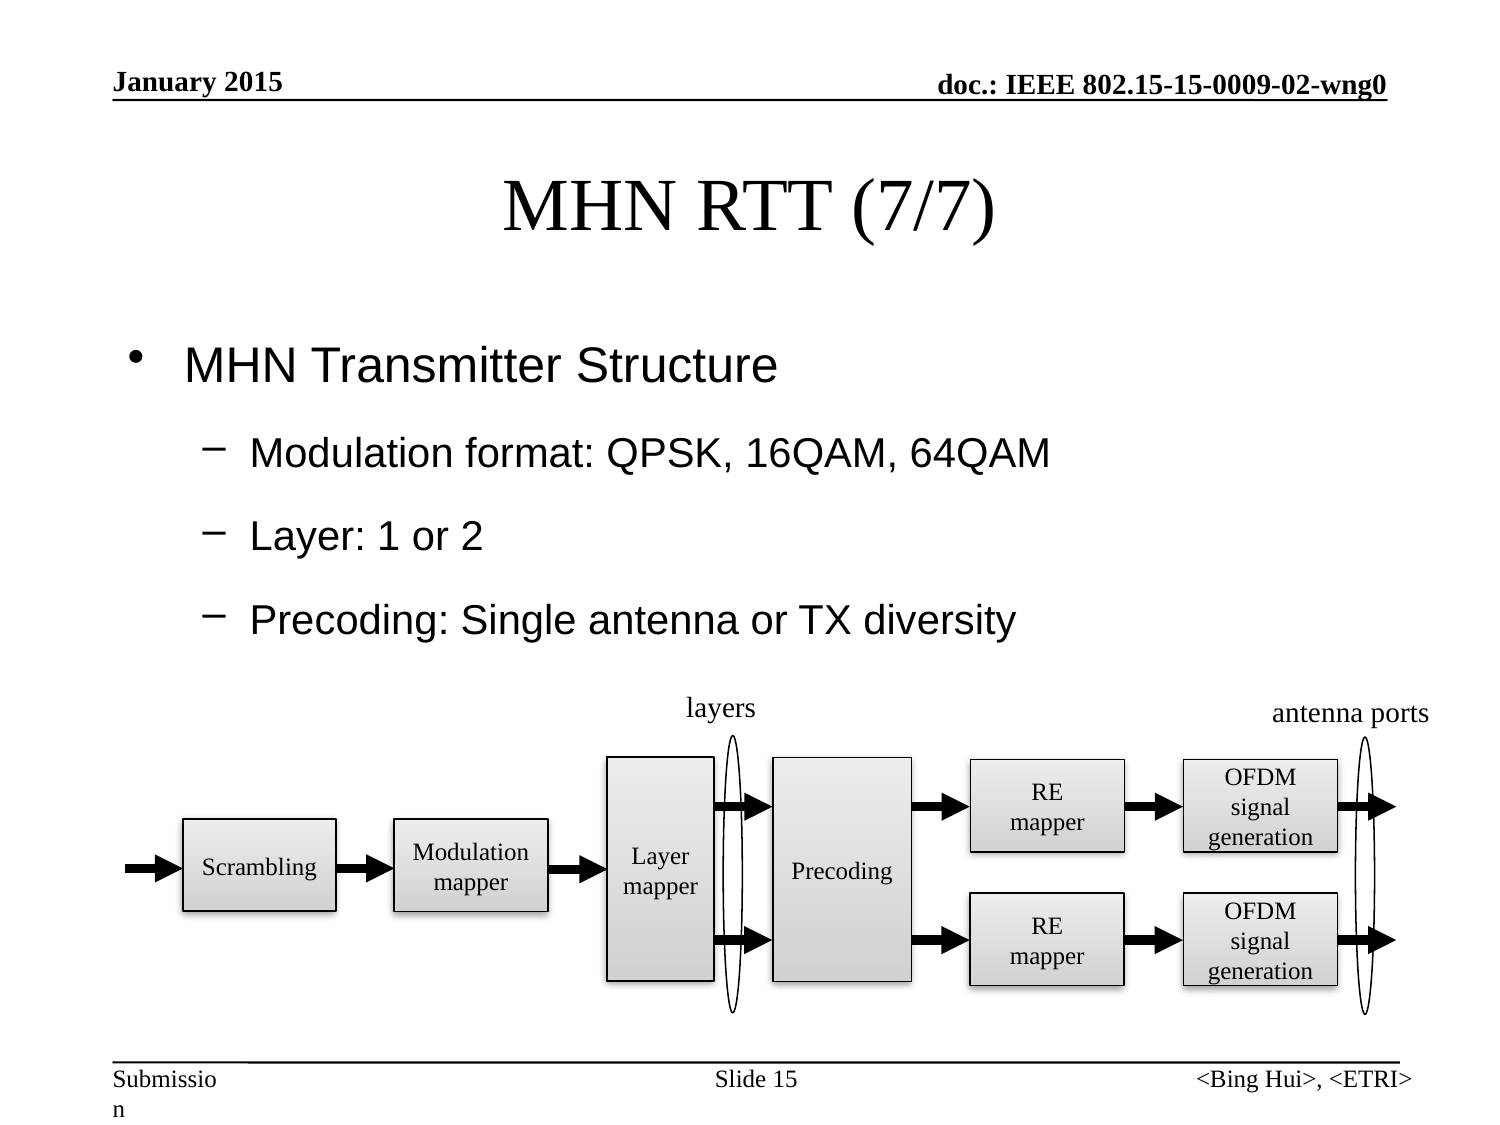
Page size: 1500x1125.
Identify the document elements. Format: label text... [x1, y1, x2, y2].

slide_number Slide 15 [712, 1062, 800, 1093]
title MHN RTT (7/7) [112, 112, 1388, 288]
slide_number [112, 62, 375, 98]
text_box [124, 680, 1471, 1015]
footer <Bing Hui>, <ETRI> [900, 1062, 1413, 1093]
list MHN Transmitter Structure Modulation format: QPSK, 16QAM, 64QAM Layer: 1 or 2 Precoding: Single antenna or TX diversity [112, 324, 1388, 1000]
